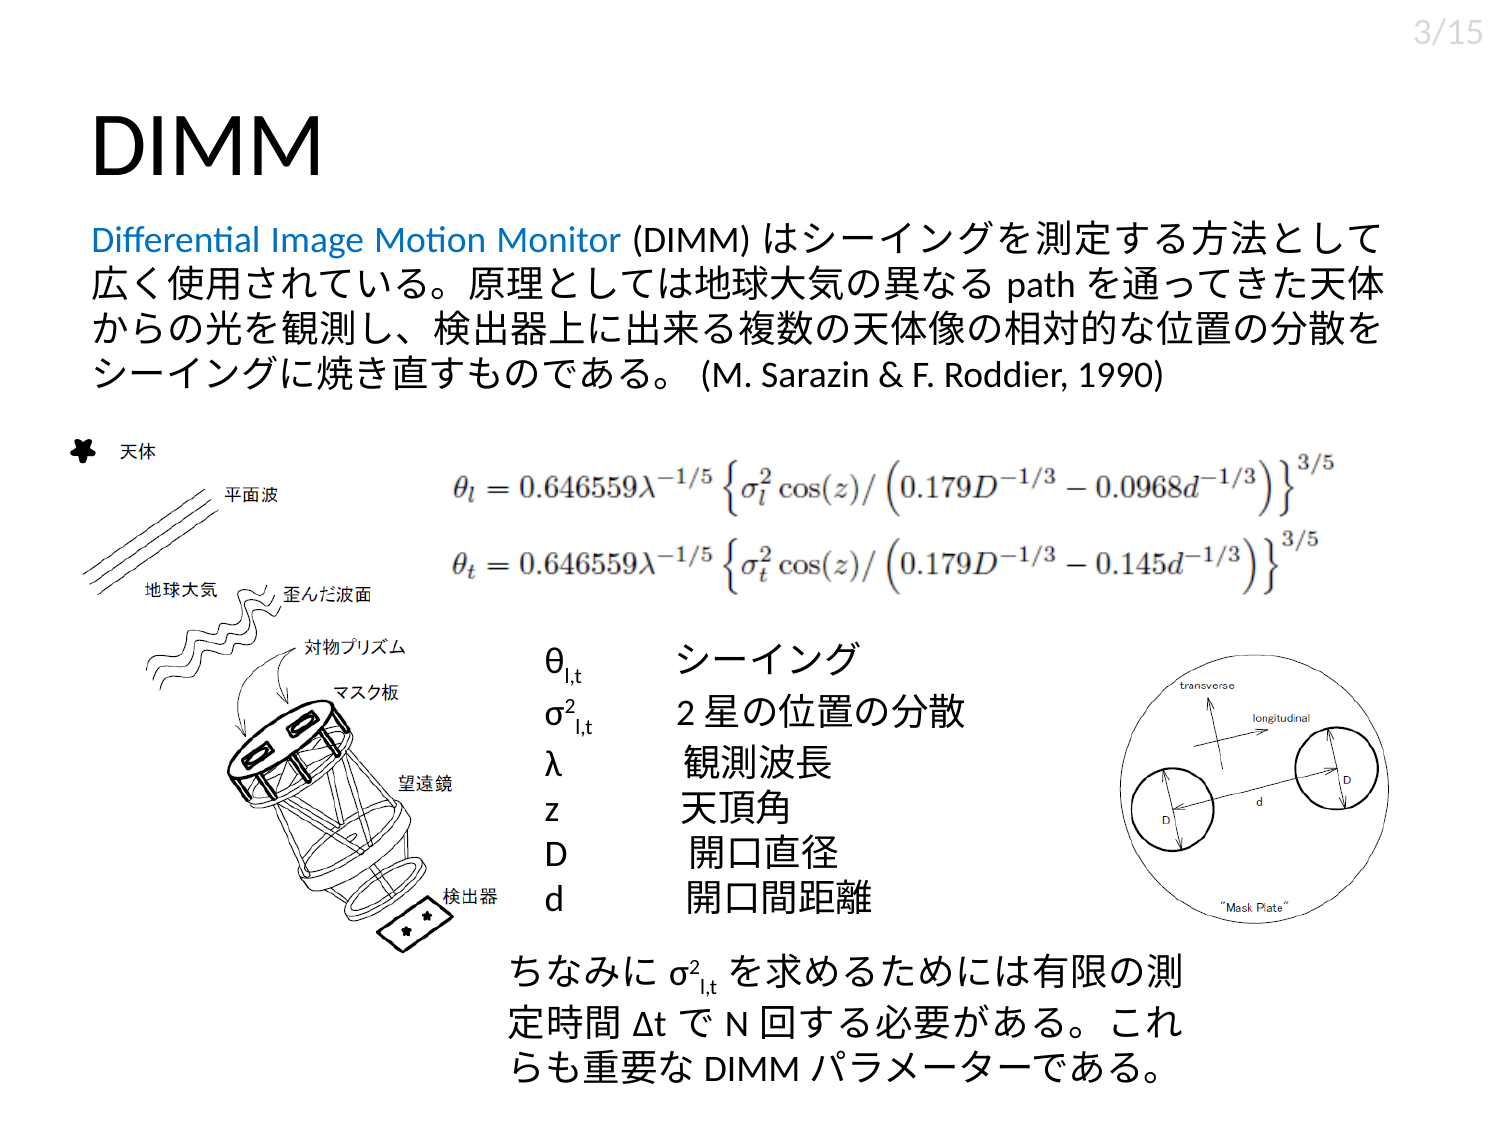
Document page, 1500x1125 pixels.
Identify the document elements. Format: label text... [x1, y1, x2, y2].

text_box Differential Image Motion Monitor (DIMM)はシーイングを測定する方法として広く使用されている。原理としては地球大気の異なるpathを通ってきた天体からの光を観測し、検出器上に出来る複数の天体像の相対的な位置の分散をシーイングに焼き直すものである。(M. Sarazin & F. Roddier, 1990) [76, 208, 1400, 403]
text_box 3/15 [1398, 0, 1500, 60]
title DIMM [75, 45, 1425, 233]
text_box ちなみにσ2l,tを求めるためには有限の測定時間ΔtでN回する必要がある。これらも重要なDIMMパラメーターである。 [492, 940, 1199, 1097]
picture [1106, 643, 1400, 936]
text_box θl,t シーイング σ2l,t 2星の位置の分散 λ 観測波長 z 天頂角 D 開口直径 d 開口間距離 [529, 629, 982, 927]
picture [67, 432, 1344, 961]
